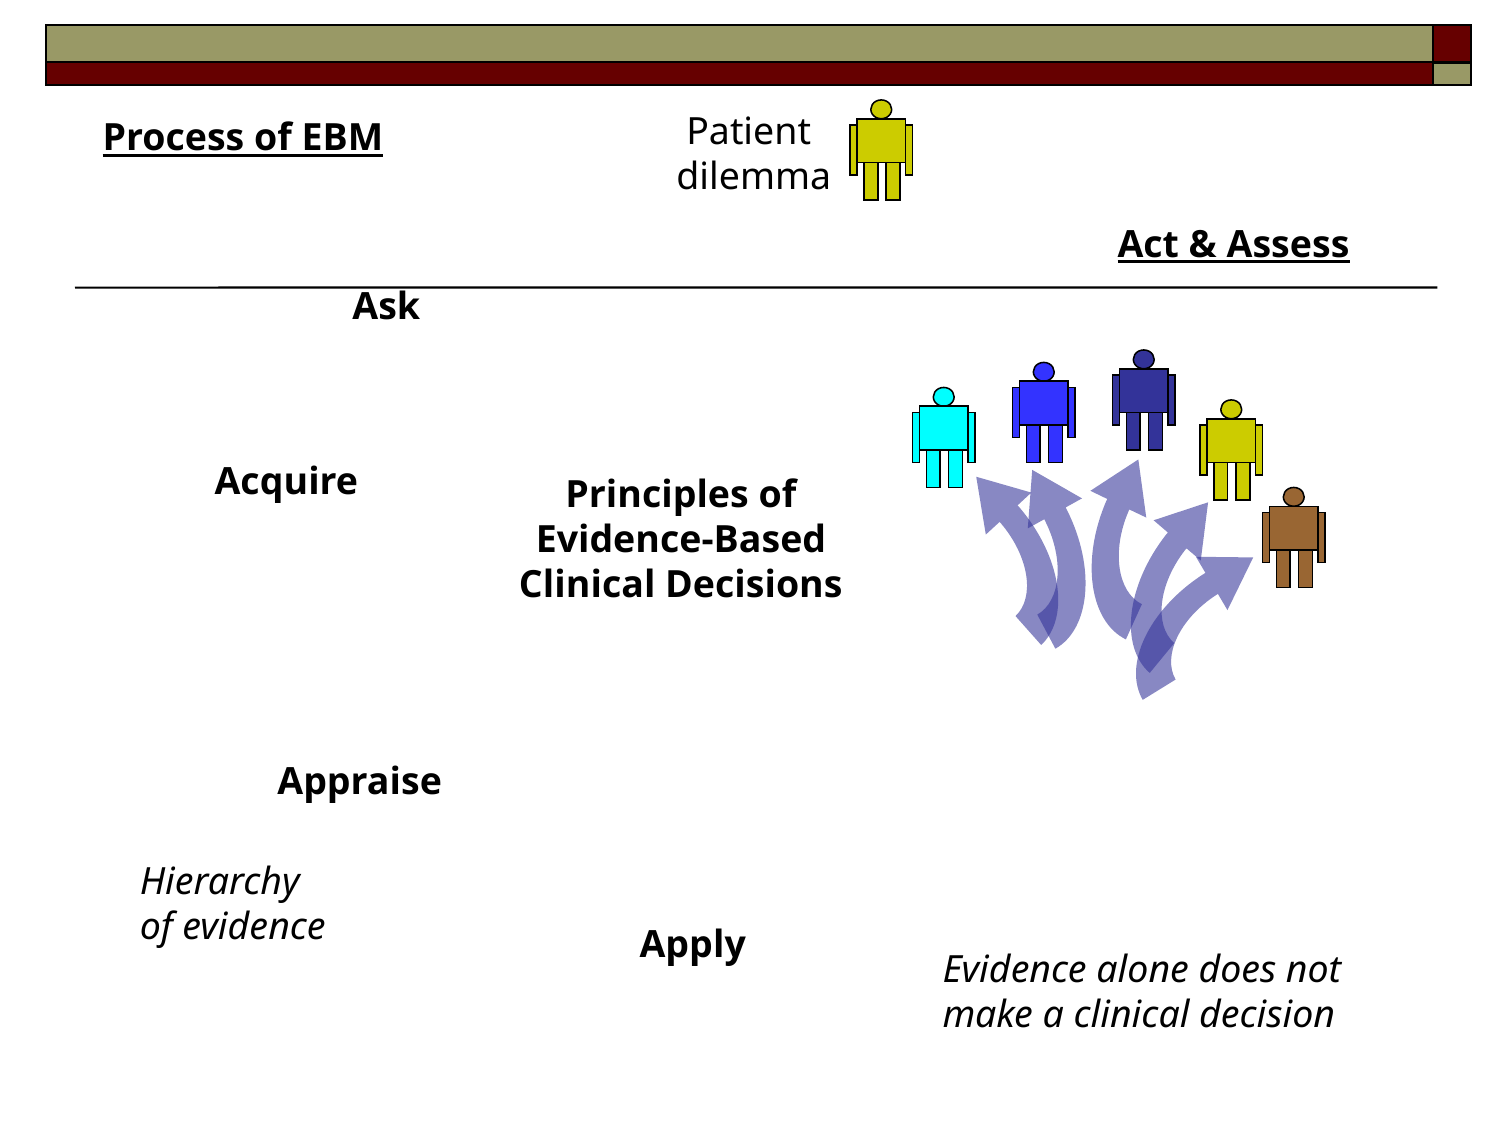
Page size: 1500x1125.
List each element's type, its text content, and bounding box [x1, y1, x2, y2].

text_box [849, 99, 913, 201]
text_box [1262, 487, 1326, 588]
text_box [1130, 506, 1208, 656]
text_box Patient dilemma [661, 99, 846, 205]
text_box Hierarchy of evidence [125, 849, 400, 955]
text_box Appraise [262, 749, 458, 810]
text_box [1090, 459, 1147, 640]
text_box Process of EBM [87, 105, 399, 166]
text_box Evidence alone does not make a clinical decision [927, 937, 1367, 1043]
text_box [978, 477, 1057, 646]
text_box Acquire [199, 449, 374, 510]
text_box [912, 387, 976, 488]
text_box Apply [624, 912, 761, 973]
text_box Principles of Evidence-Based Clinical Decisions [504, 462, 868, 613]
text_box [1199, 399, 1263, 501]
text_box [1012, 362, 1076, 463]
text_box Ask [337, 274, 436, 335]
text_box [1136, 556, 1254, 700]
text_box [1027, 471, 1086, 649]
text_box Act & Assess [1102, 212, 1365, 273]
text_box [1112, 349, 1176, 451]
